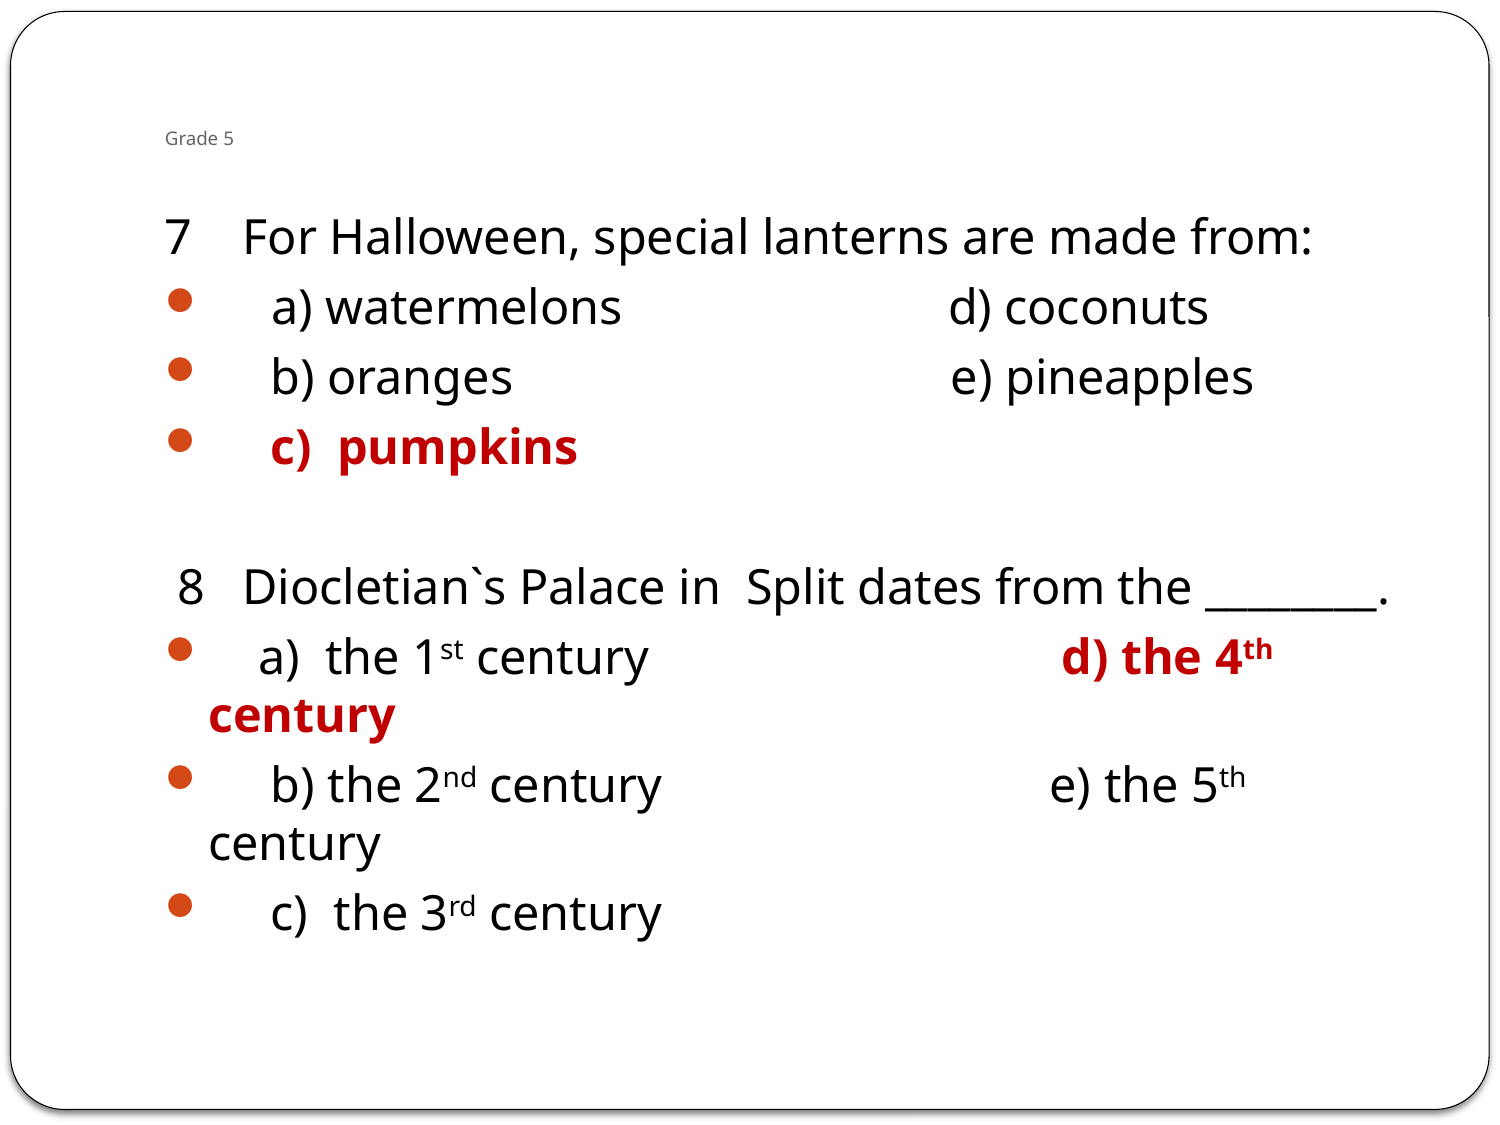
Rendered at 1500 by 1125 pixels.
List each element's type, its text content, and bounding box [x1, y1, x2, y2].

title Grade 5 [150, 45, 1425, 164]
list 7 For Halloween, special lanterns are made from: a) watermelons d) coconuts b) oranges e) pineapples c) pumpkins 8 Diocletian`s Palace in Split dates from the ________. a) the 1st century d) the 4th century b) the 2nd century e) the 5th century c) the 3rd century [150, 199, 1425, 988]
